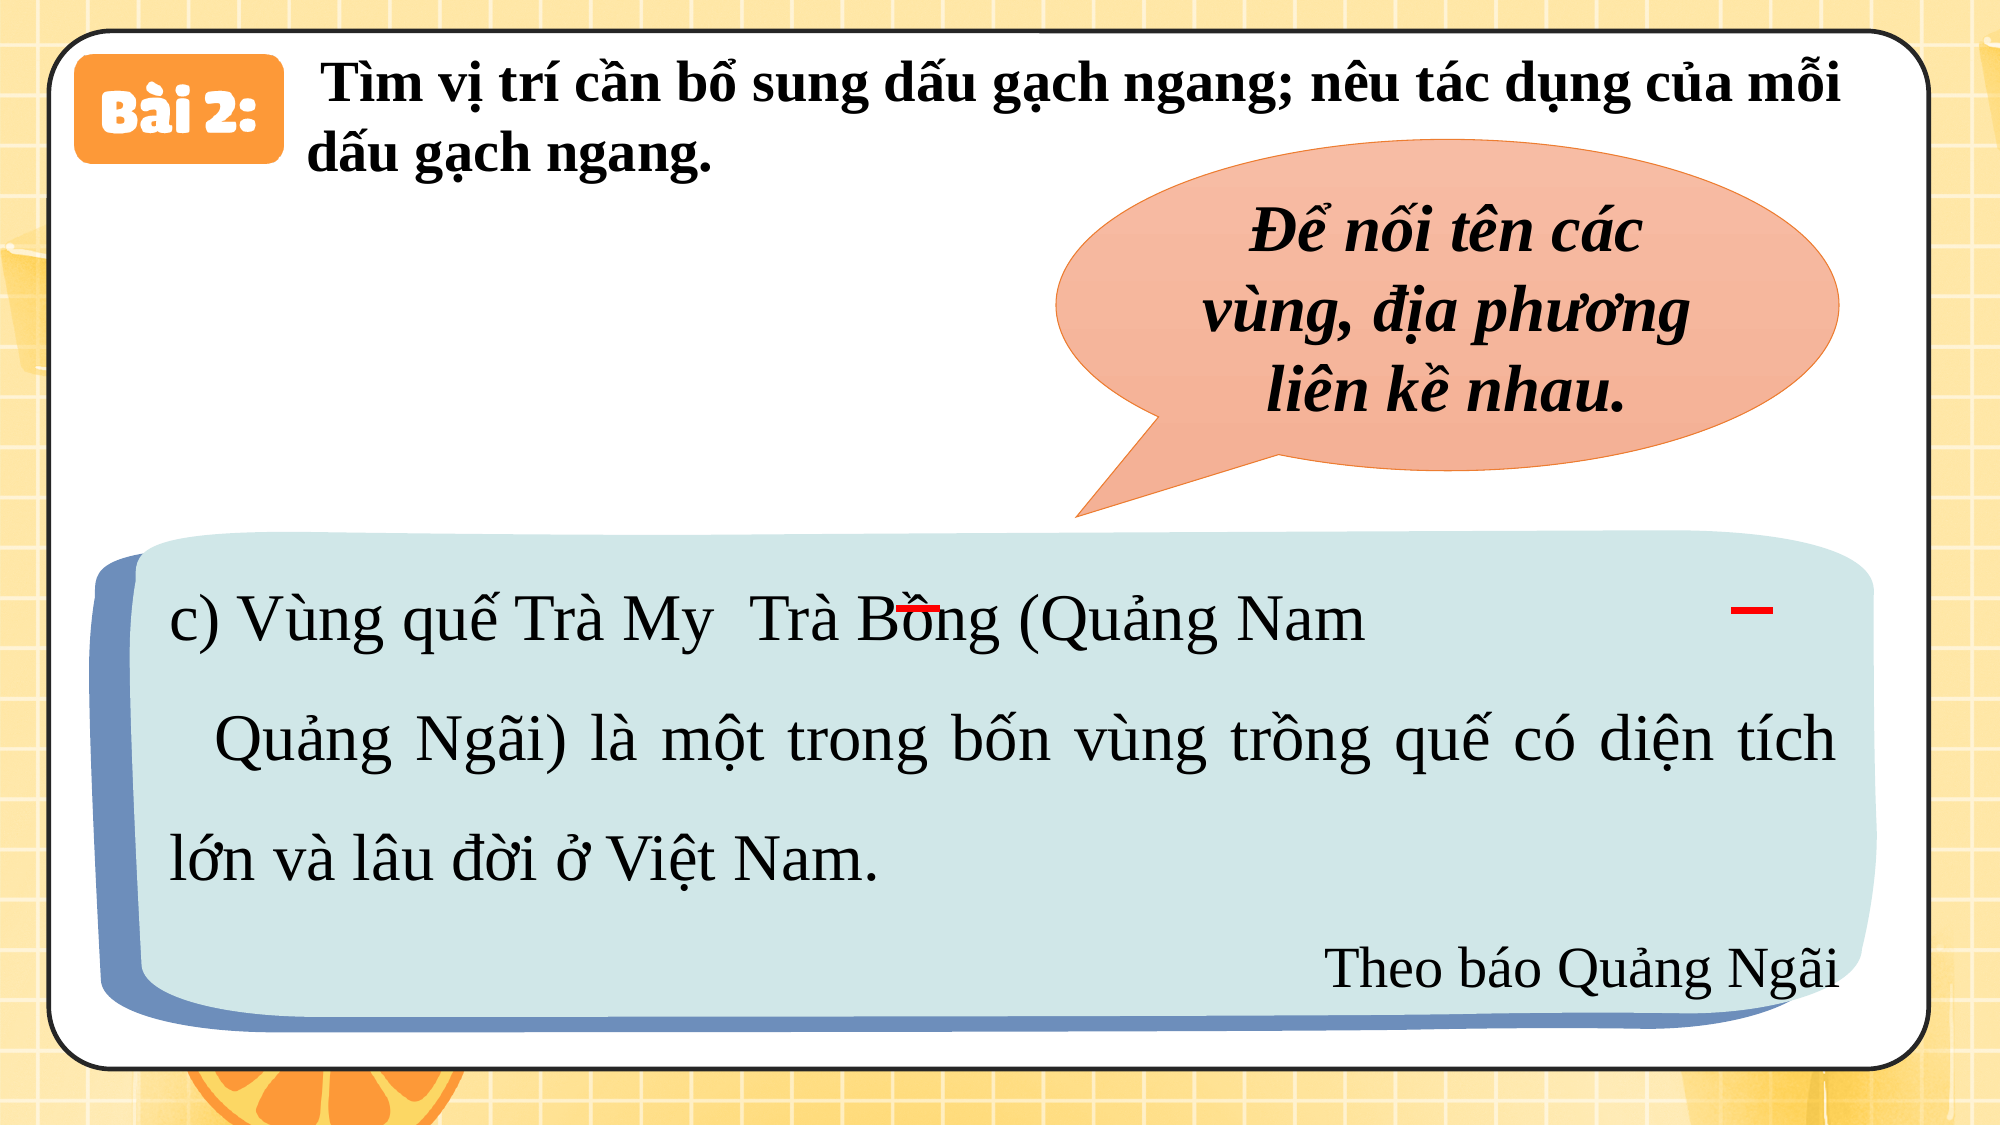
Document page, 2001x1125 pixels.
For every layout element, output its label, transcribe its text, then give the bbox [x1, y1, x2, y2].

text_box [89, 530, 1880, 1033]
picture [0, 0, 2000, 1125]
text_box Tìm vị trí cần bổ sung dấu gạch ngang; nêu tác dụng của mỗi dấu gạch ngang. [291, 35, 1894, 191]
text_box Để nối tên các vùng, địa phương liên kề nhau. [1055, 138, 1840, 519]
